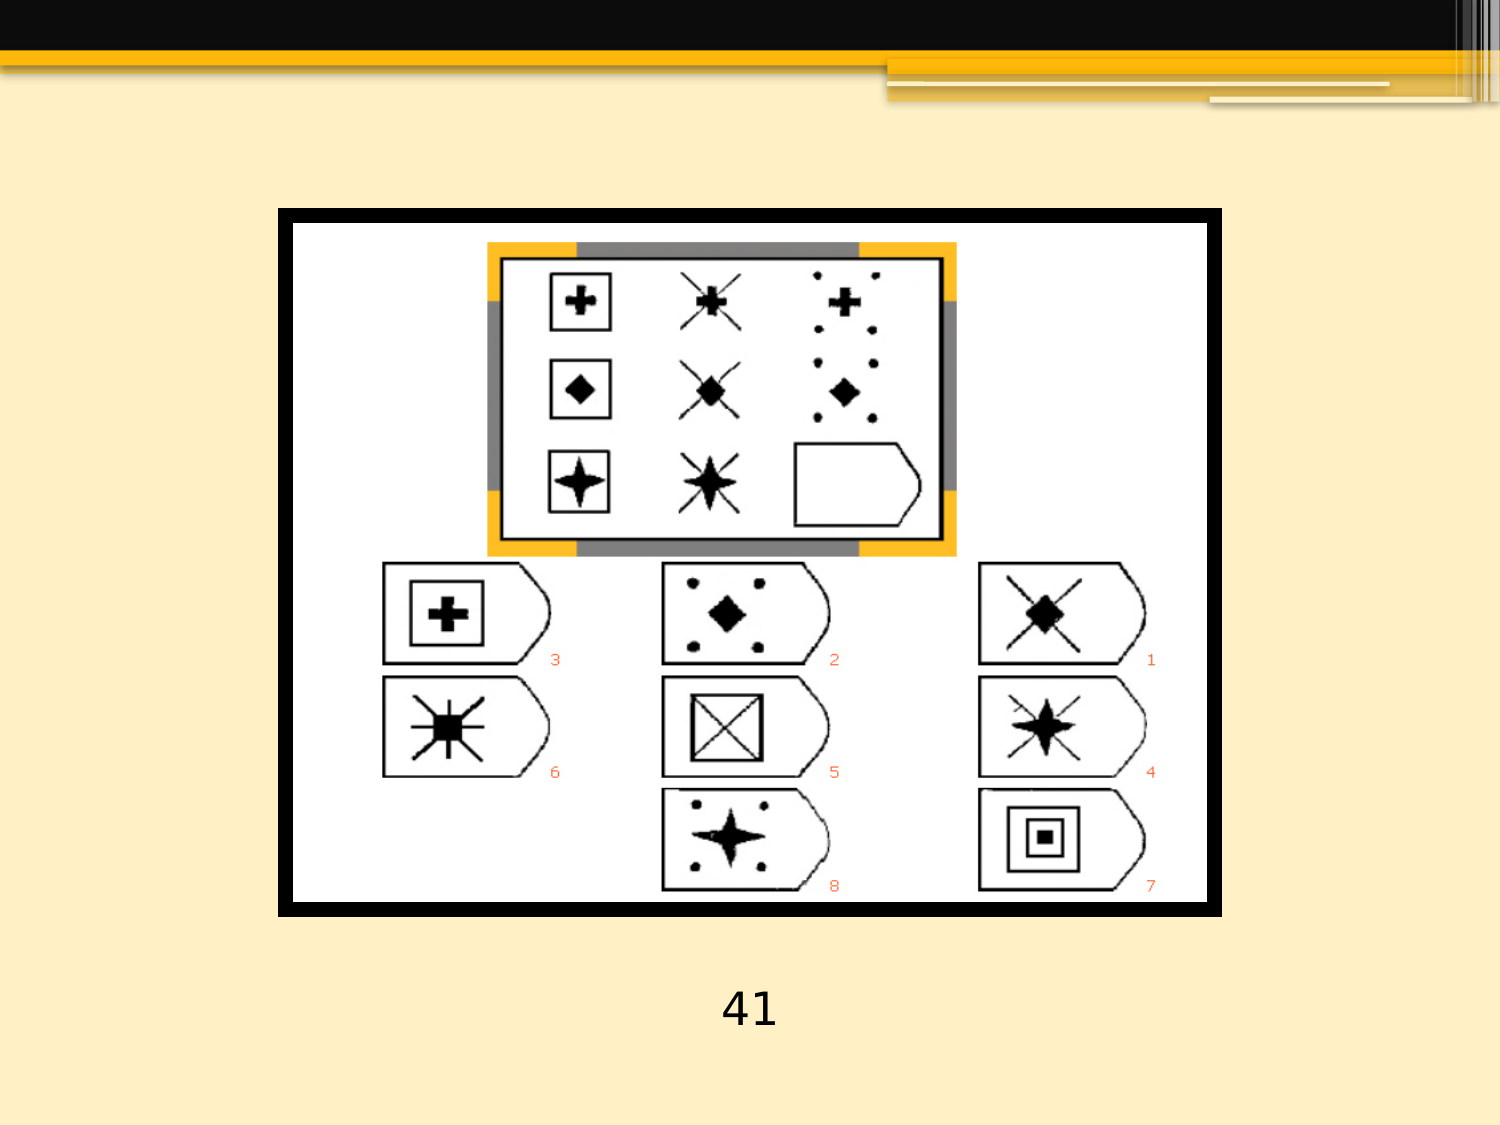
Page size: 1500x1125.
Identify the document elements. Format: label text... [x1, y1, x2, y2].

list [292, 222, 1208, 903]
text_box 41 [632, 972, 868, 1043]
